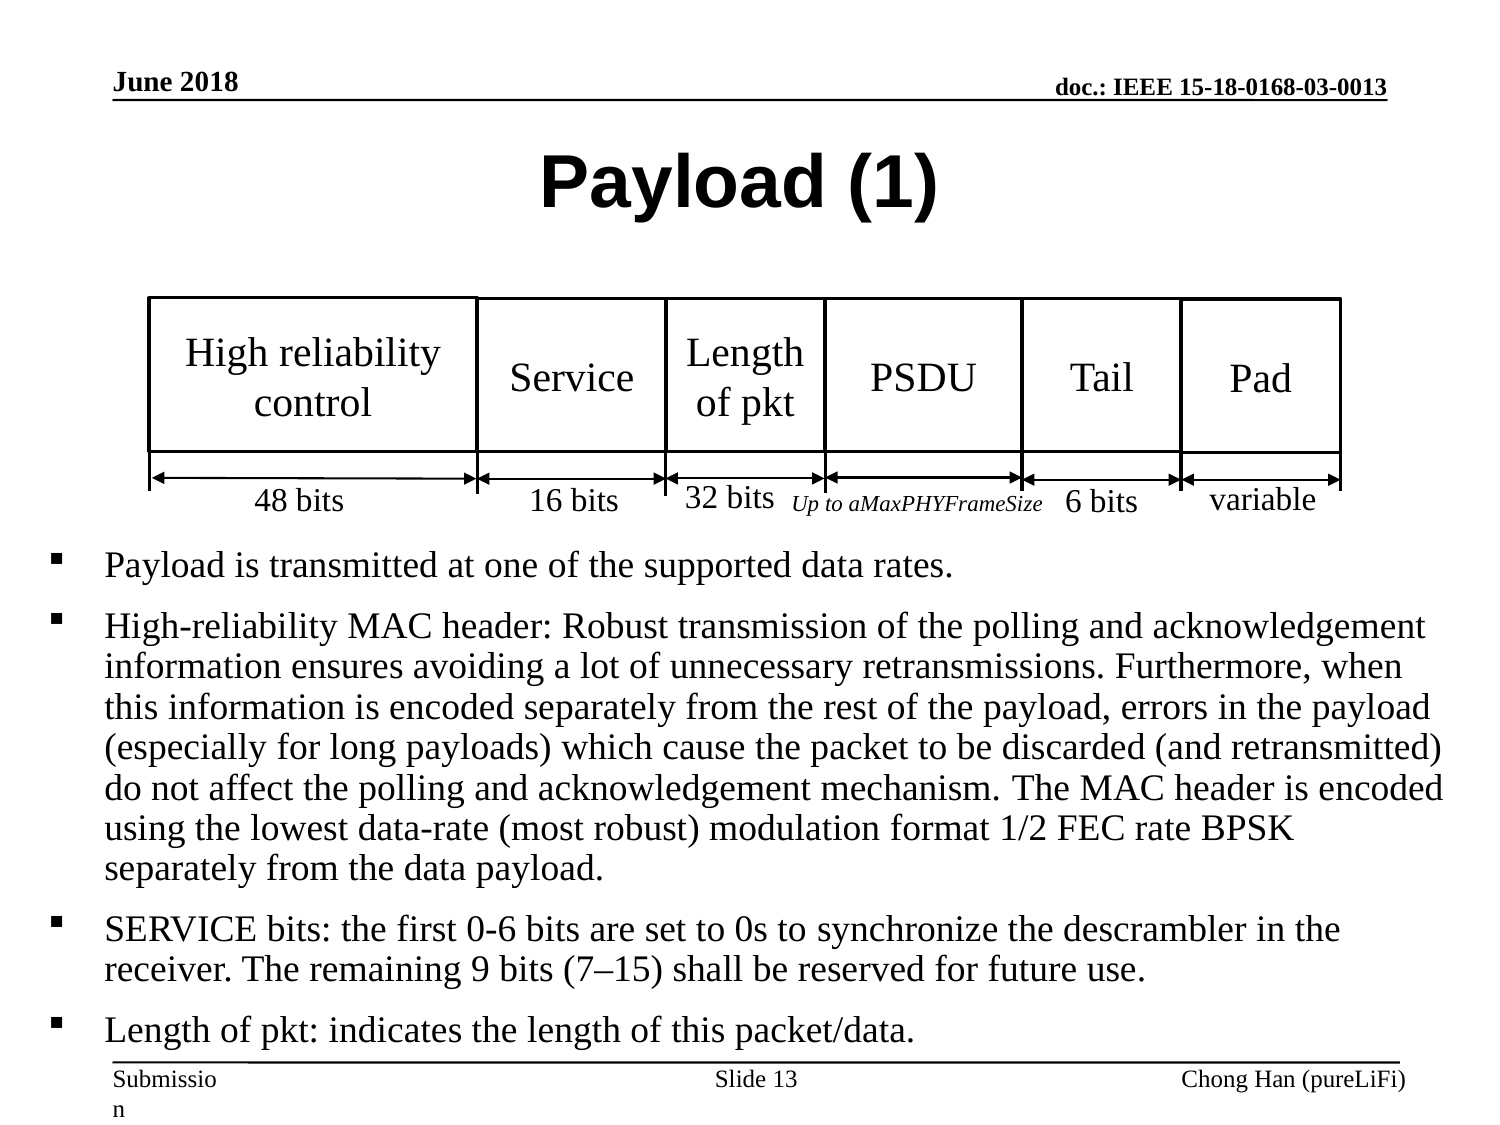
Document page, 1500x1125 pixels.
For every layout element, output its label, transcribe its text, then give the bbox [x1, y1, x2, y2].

text_box Up to aMaxPHYFrameSize [790, 485, 1050, 523]
text_box High reliability control [148, 297, 477, 452]
text_box 16 bits [514, 488, 635, 526]
text_box 48 bits [239, 488, 360, 526]
text_box Pad [1180, 298, 1341, 453]
text_box 6 bits [1050, 489, 1154, 527]
text_box 32 bits [670, 487, 790, 523]
text_box 6 bits [1050, 471, 1154, 479]
text_box PSDU [826, 298, 1022, 452]
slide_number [112, 61, 376, 98]
text_box variable [1194, 489, 1332, 525]
text_box Service [477, 298, 665, 452]
text_box Payload is transmitted at one of the supported data rates. High-reliability MAC header: Robust transmission of the polling and acknowledgement information ensures avoiding a lot of unnecessary retransmissions. Furthermore, when this information is encoded separately from the rest of the payload, errors in the payload (especially for long payloads) which cause the packet to be discarded (and retransmitted) do not affect the polling and acknowledgement mechanism. The MAC header is encoded using the lowest data-rate (most robust) modulation format 1/2 FEC rate BPSK separately from the data payload. SERVICE bits: the first 0-6 bits are set to 0s to synchronize the descrambler in the receiver. The remaining 9 bits (7–15) shall be reserved for future use. Length of pkt: indicates the length of this packet/data. [33, 537, 1467, 1059]
text_box Payload (1) [0, 125, 1500, 252]
text_box 48 bits [239, 470, 360, 476]
text_box variable [1194, 470, 1332, 479]
text_box 32 bits [670, 468, 790, 477]
text_box Tail [1022, 298, 1180, 452]
text_box 16 bits [514, 470, 635, 478]
footer Chong Han (pureLiFi) [893, 1061, 1407, 1093]
slide_number Slide 13 [712, 1061, 800, 1093]
text_box Length of pkt [665, 298, 826, 452]
